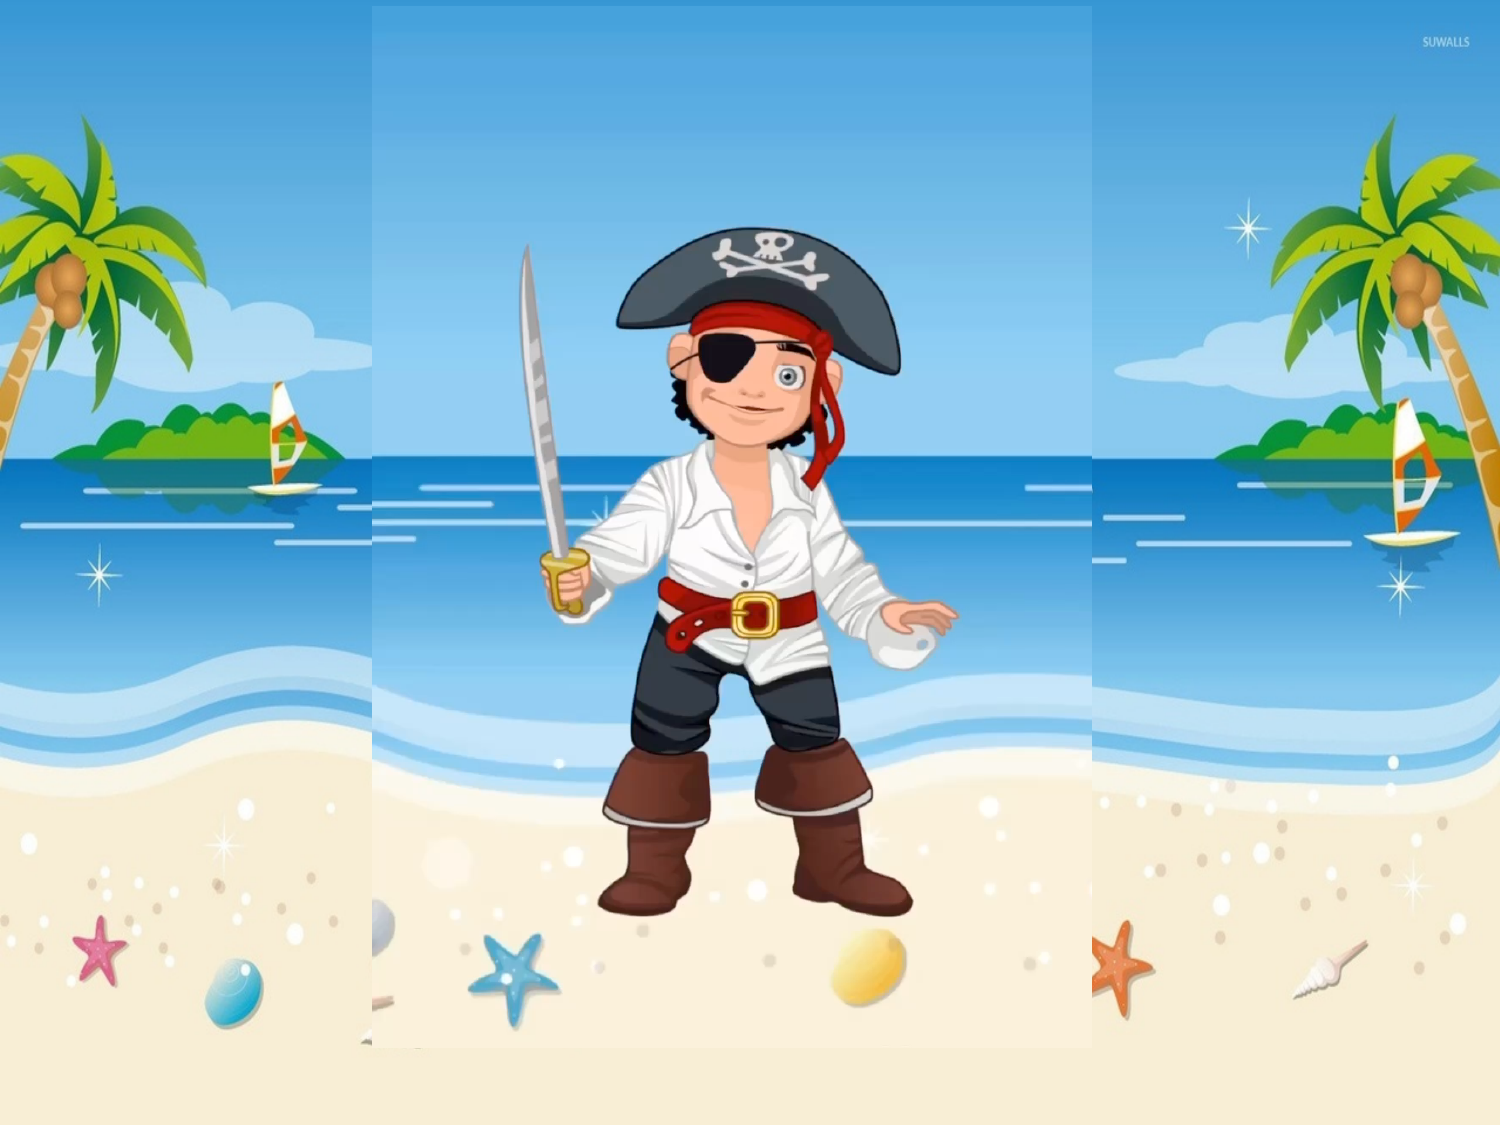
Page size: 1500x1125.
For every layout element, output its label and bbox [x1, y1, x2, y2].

list [371, 5, 1093, 1050]
picture [0, 0, 1500, 1125]
